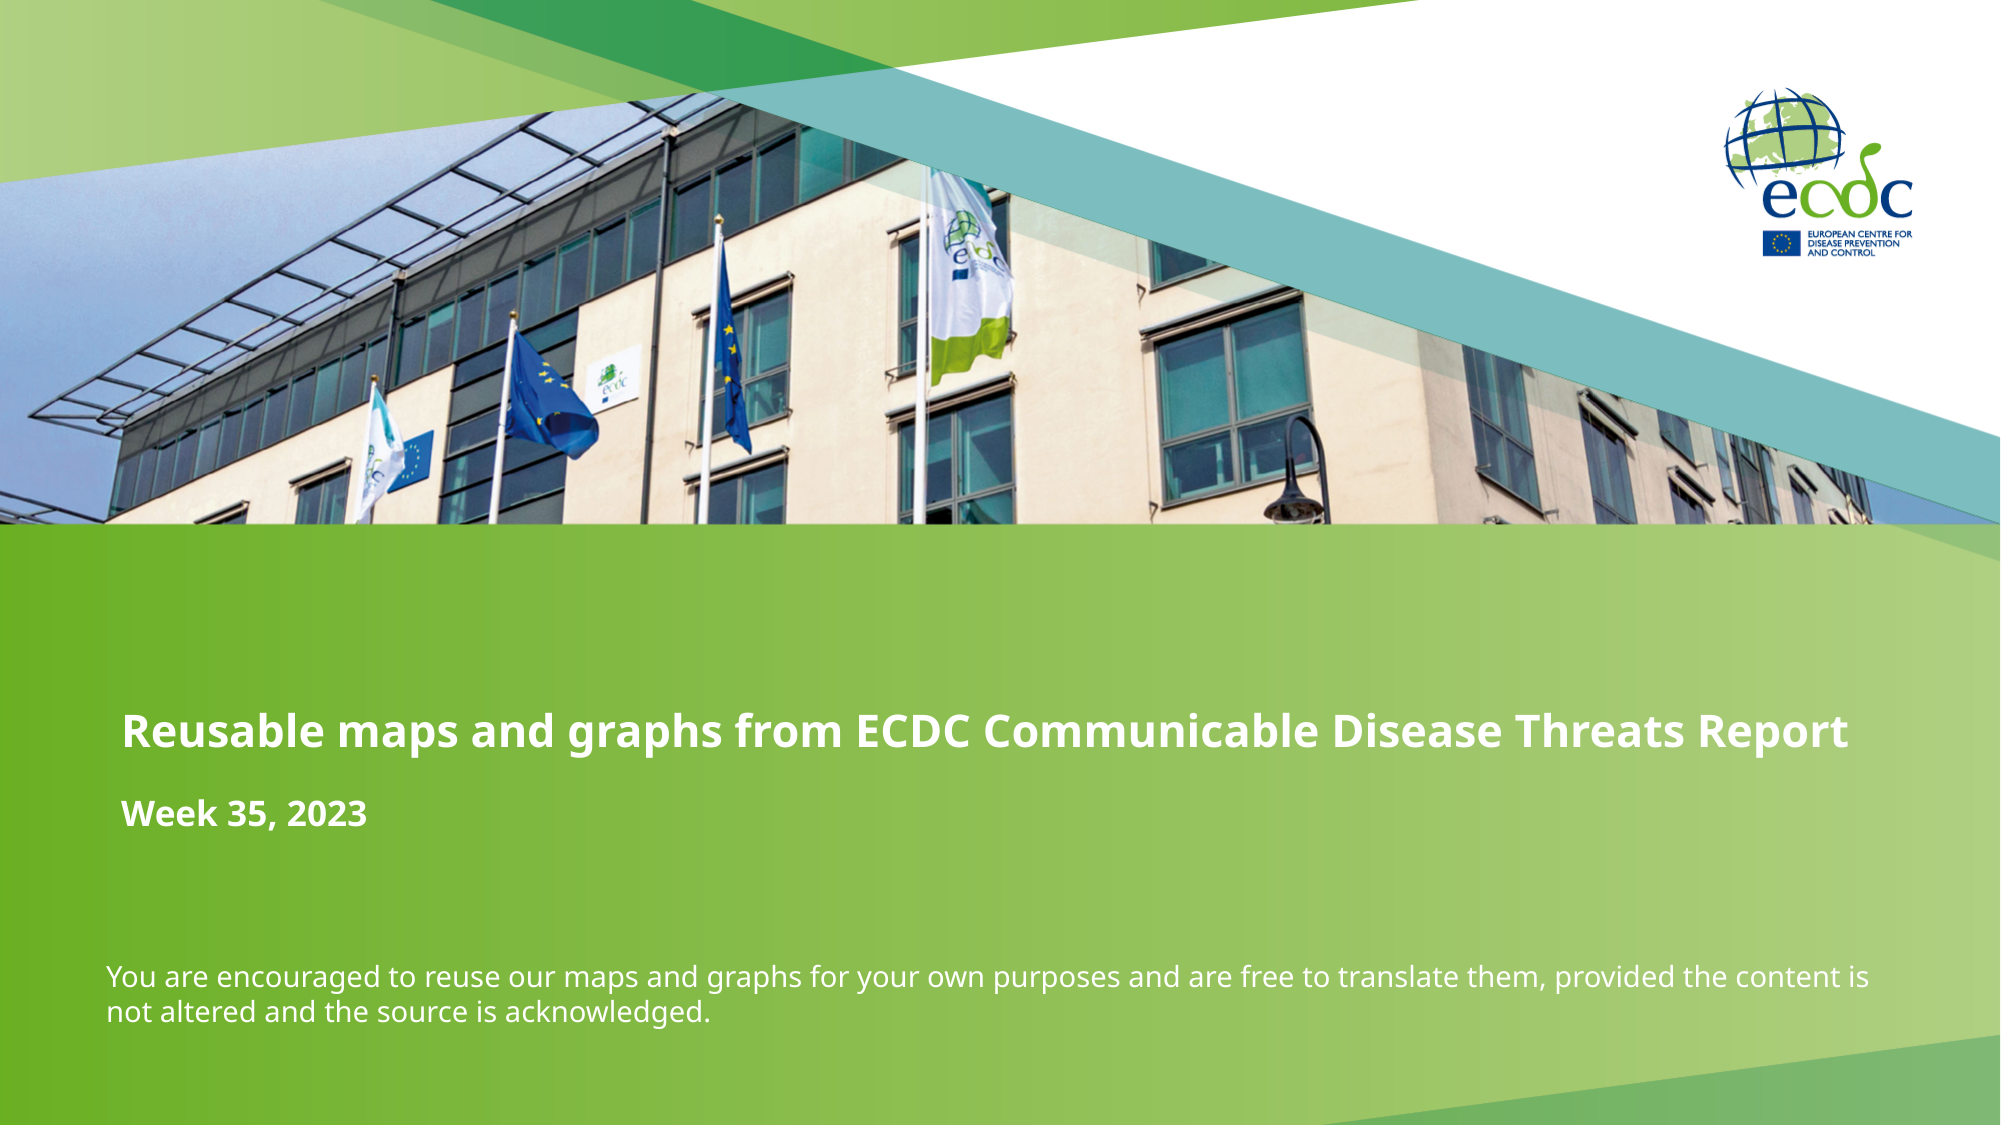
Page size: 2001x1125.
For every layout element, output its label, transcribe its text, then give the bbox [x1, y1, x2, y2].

picture [0, 0, 2001, 1125]
text_box You are encouraged to reuse our maps and graphs for your own purposes and are free to translate them, provided the content is not altered and the source is acknowledged. [106, 938, 1890, 1029]
title Reusable maps and graphs from ECDC Communicable Disease Threats Report Week 35, 2023 [106, 678, 1878, 907]
